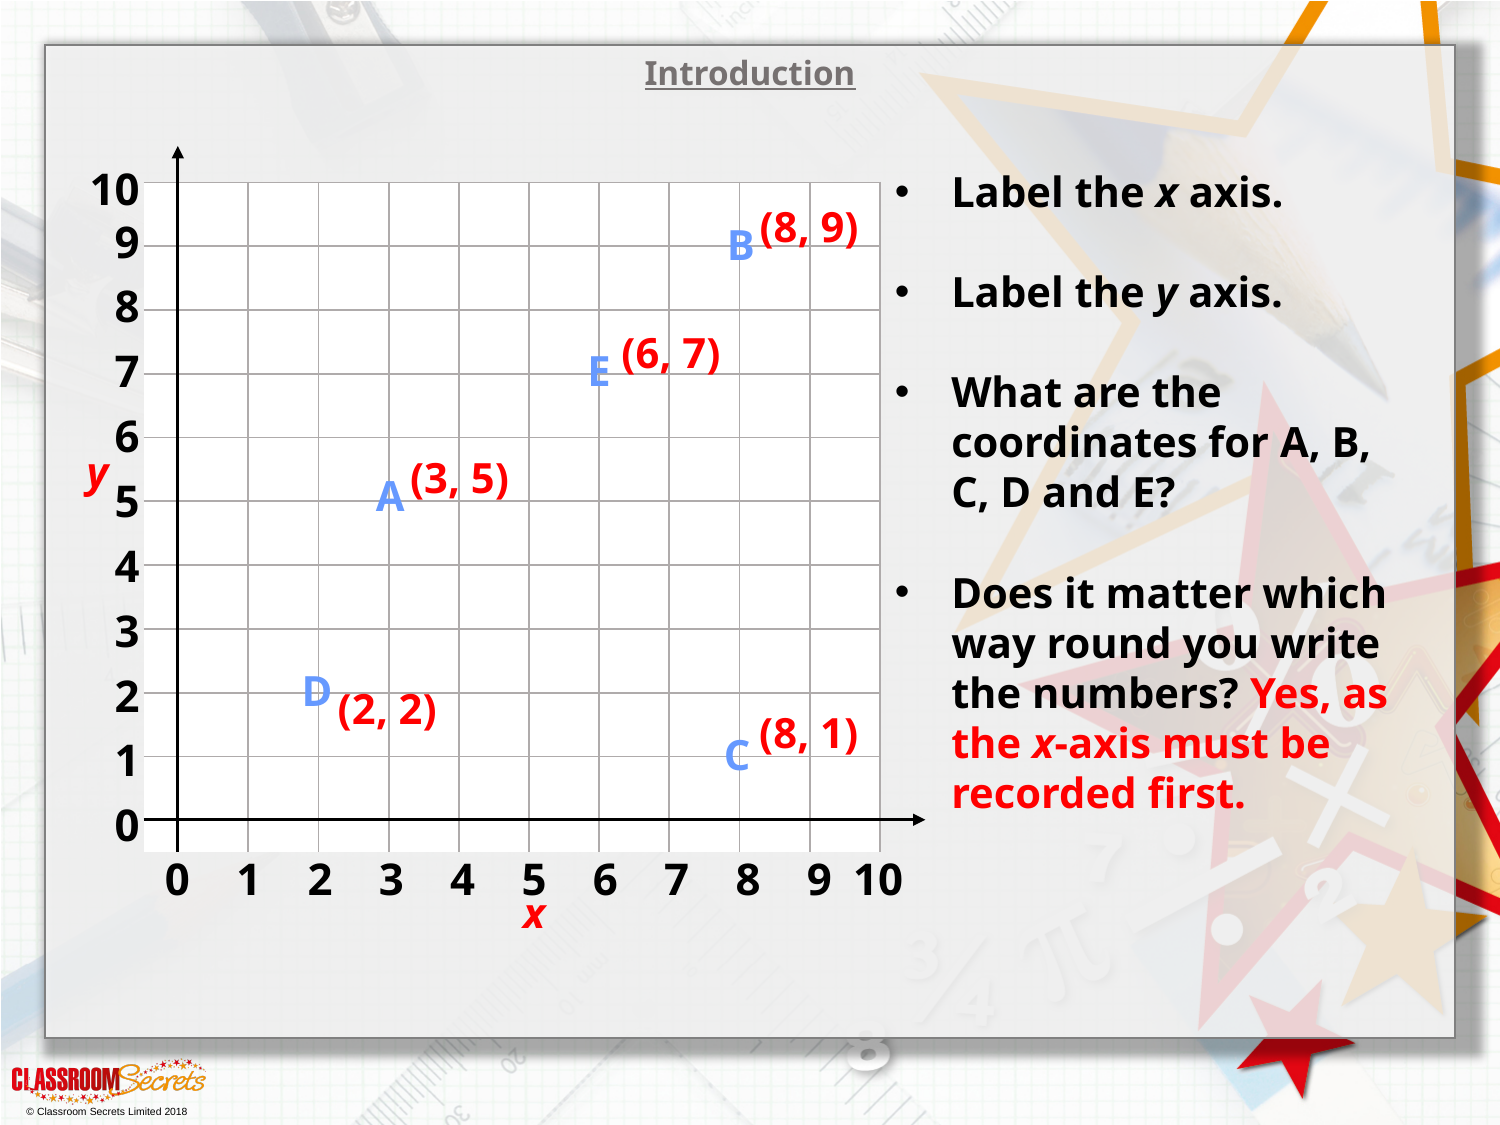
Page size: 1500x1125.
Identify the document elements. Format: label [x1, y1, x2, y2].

picture [1, 1, 1500, 1125]
text_box [11, 1058, 207, 1125]
